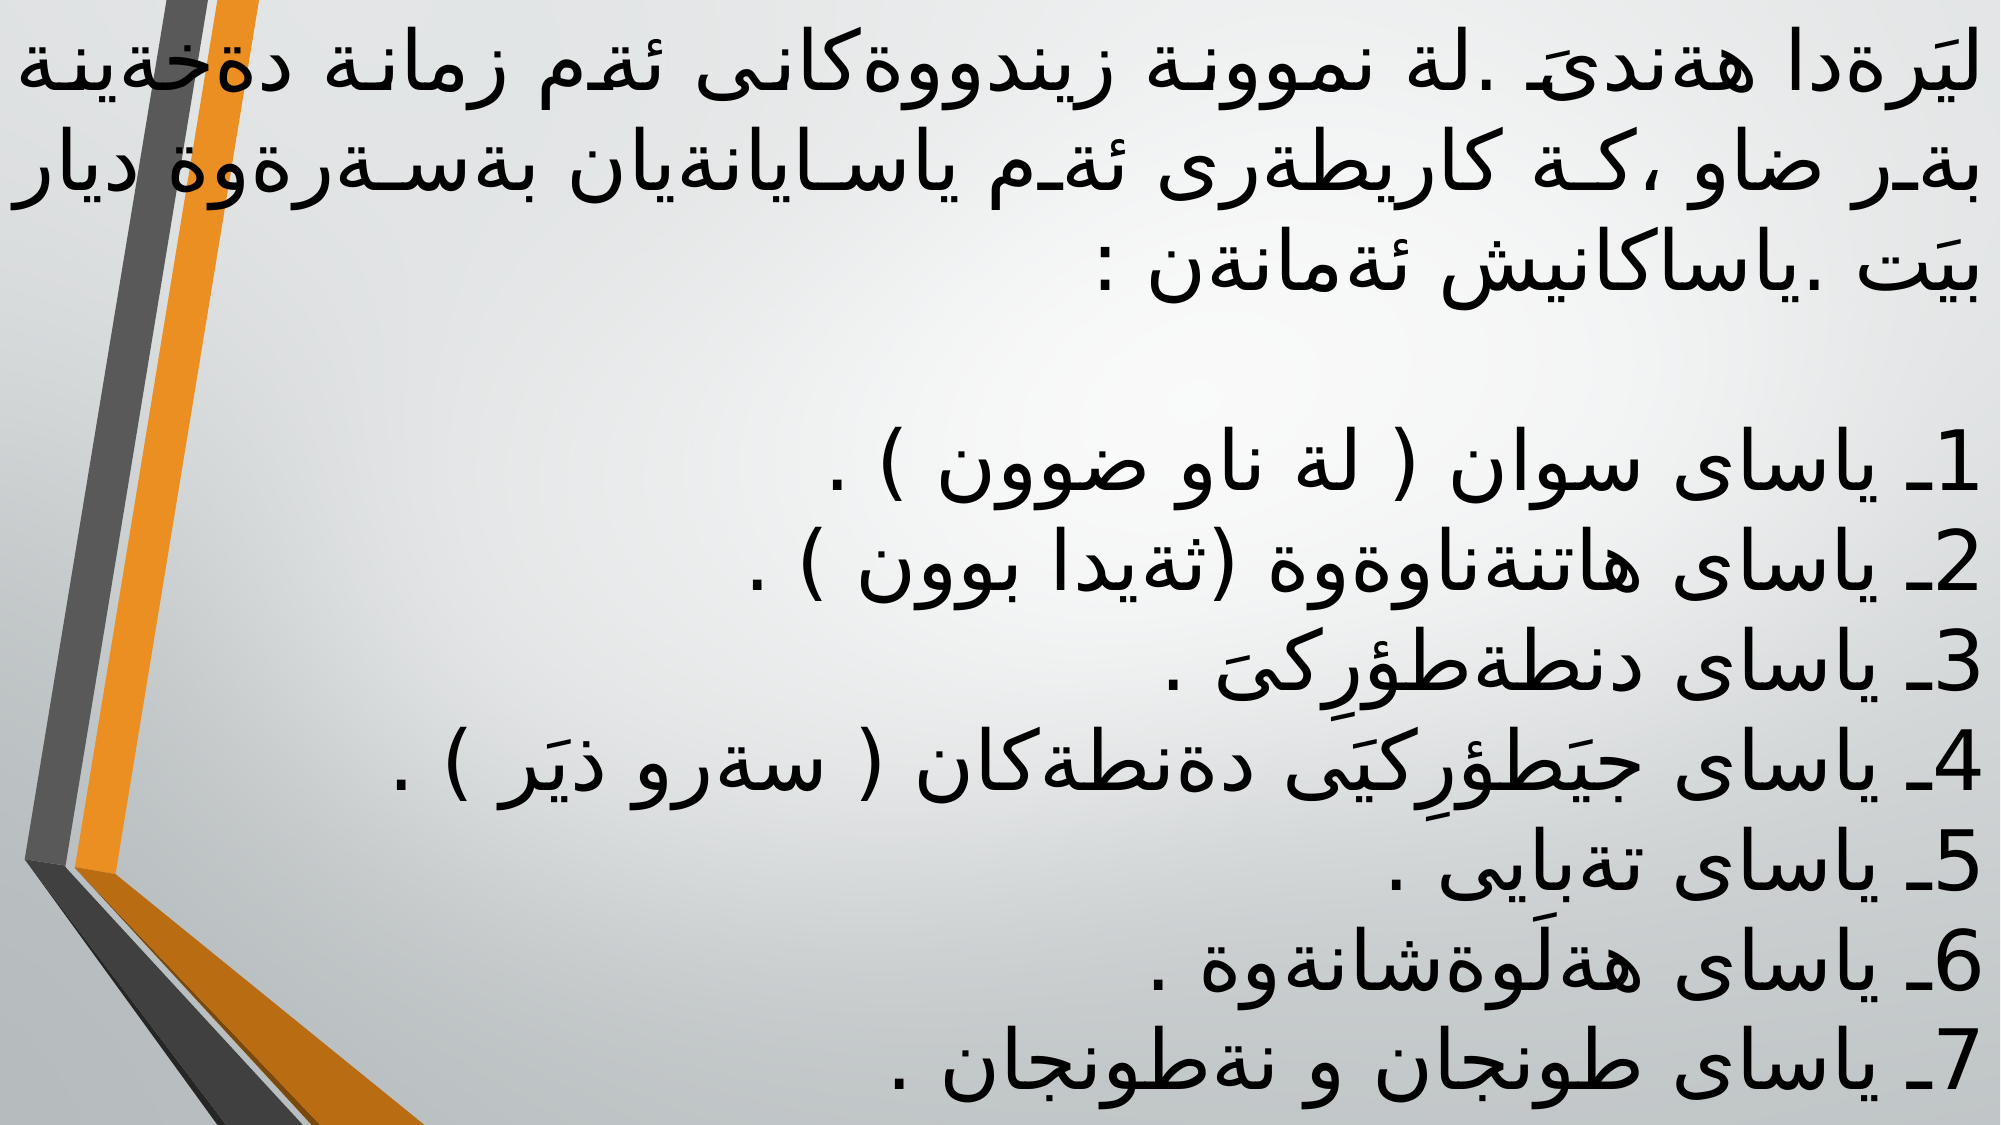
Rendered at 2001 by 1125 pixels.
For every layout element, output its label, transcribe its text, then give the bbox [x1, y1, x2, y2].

list ليَرةدا هةندىَ .لة نموونة زيندووةكانى ئةم زمانة دةخةينة بةر ضاو ،كة كاريطةرى ئةم ياسايانةيان بةسةرةوة ديار بيَت .ياساكانيش ئةمانةن : 1ـ ياساى سوان ( لة ناو ضوون ) . 2ـ ياساى هاتنةناوةوة (ثةيدا بوون ) . 3ـ ياساى دنطةطؤرِكىَ . 4ـ ياساى جيَطؤرِكيَى دةنطةكان ( سةرو ذيَر ) . 5ـ ياساى تةبايى . 6ـ ياساى هةلَوةشانةوة . 7ـ ياساى طونجان و نةطونجان . [0, 0, 2000, 1125]
